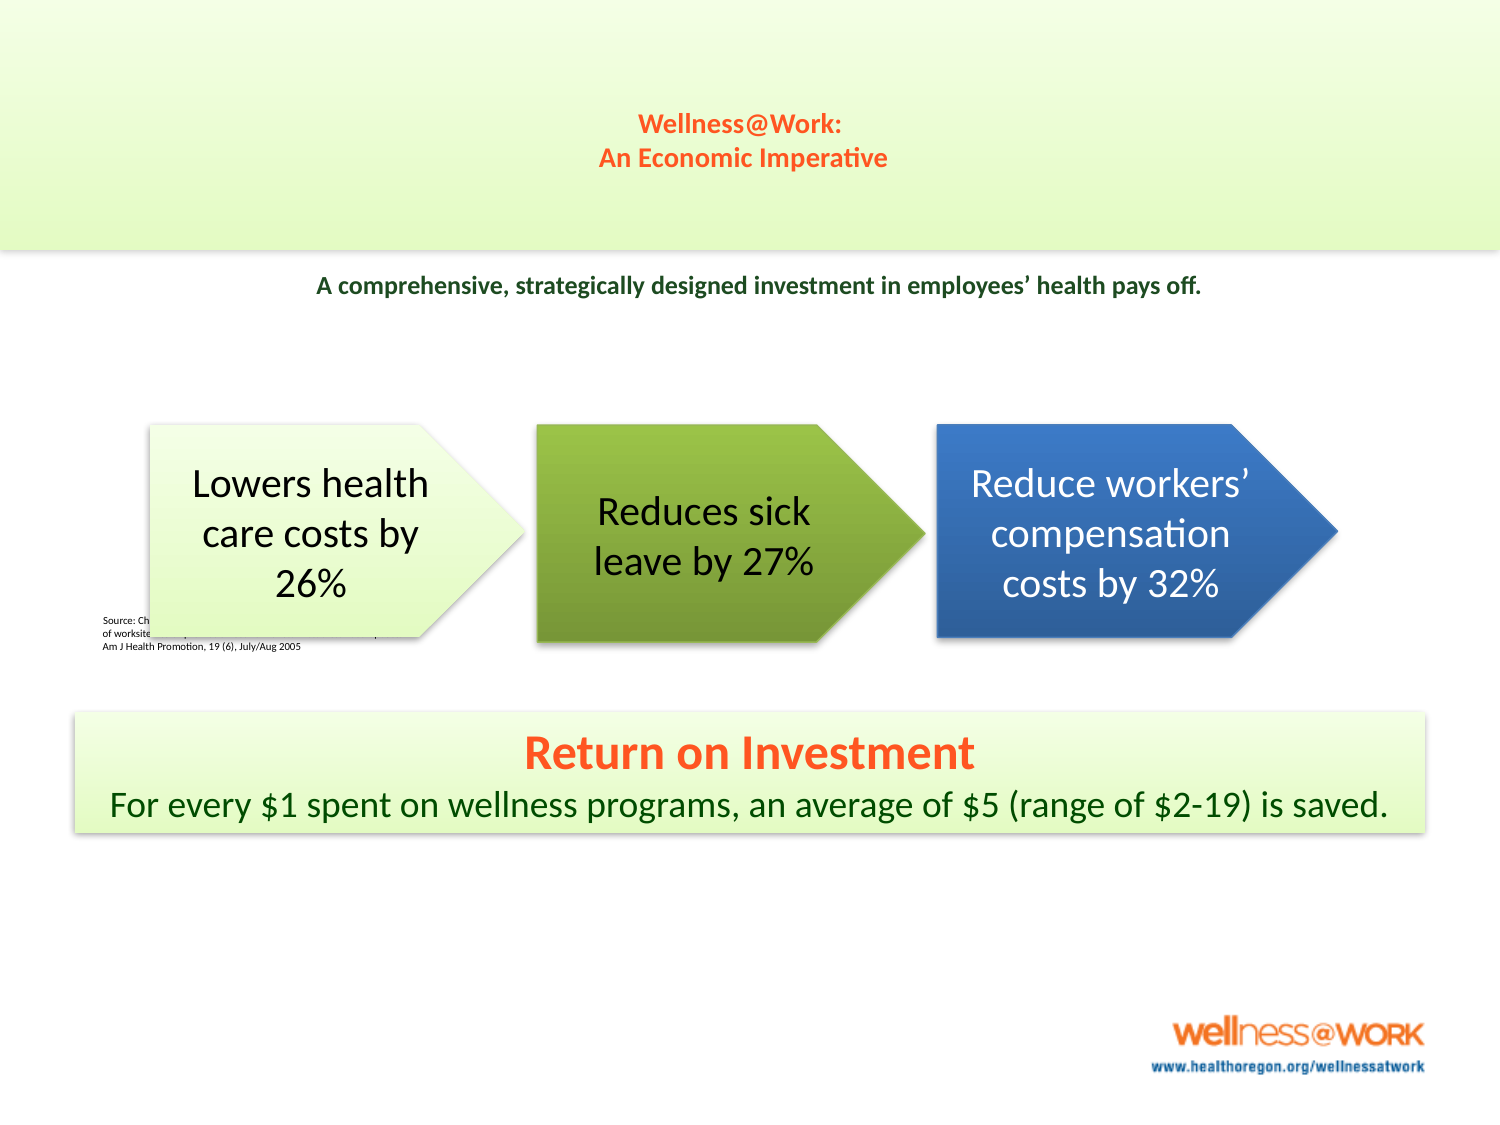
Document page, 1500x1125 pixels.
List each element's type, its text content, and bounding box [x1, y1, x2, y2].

text_box Reduces sick leave by 27% [536, 424, 926, 643]
picture [1146, 1009, 1500, 1125]
text_box Lowers health care costs by 26% [149, 424, 526, 639]
list A comprehensive, strategically designed investment in employees’ health pays off. Source: Chapman LS. The Art of Health Promotion: Meta-evaluation of worksite health promotion economic return studies: 2005 update. Am J Health Promotion, 19 (6), July/Aug 2005 [87, 249, 1438, 663]
text_box Return on Investment For every $1 spent on wellness programs, an average of $5 (range of $2-19) is saved. [74, 712, 1426, 833]
title Wellness@Work: An Economic Imperative [62, 62, 1425, 225]
text_box Reduce workers’ compensation costs by 32% [936, 424, 1339, 639]
